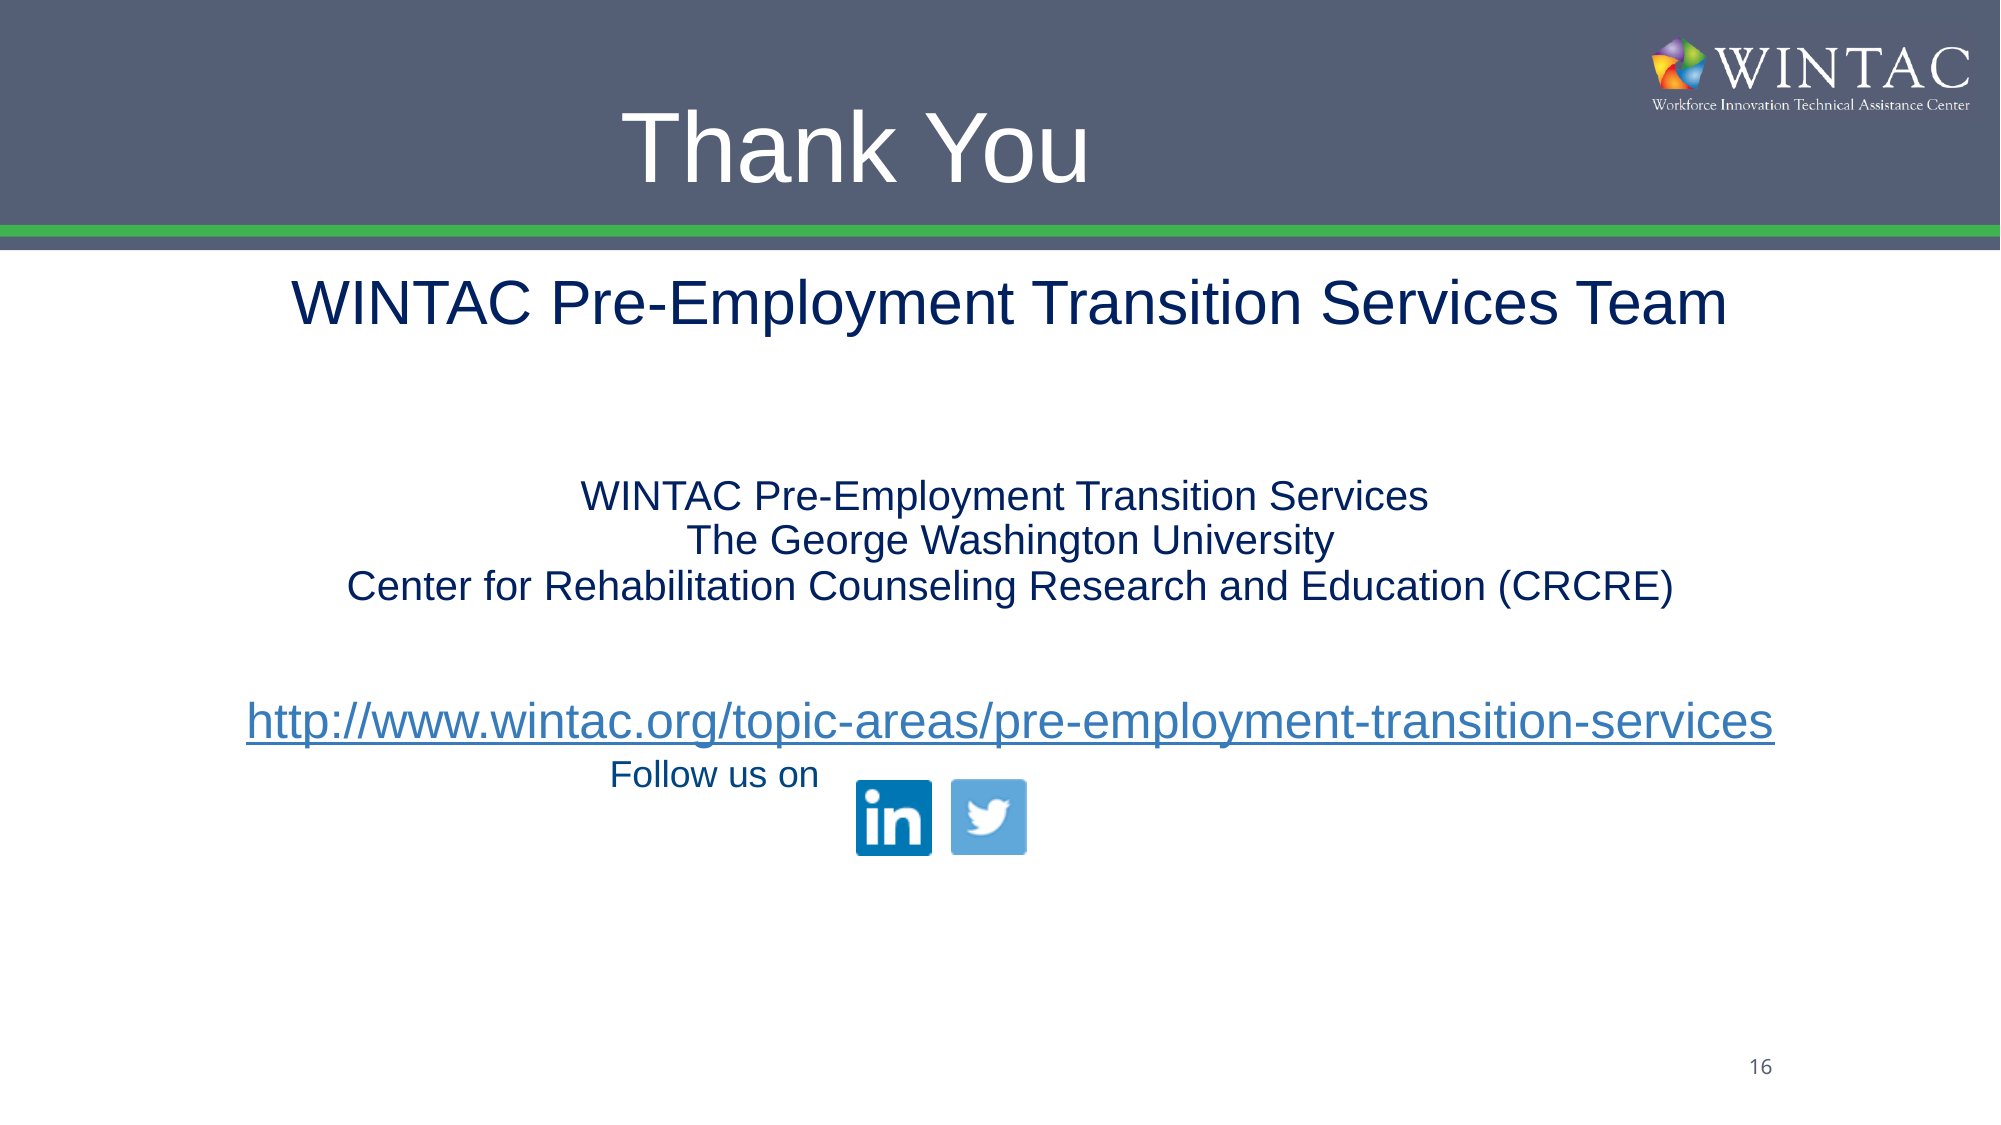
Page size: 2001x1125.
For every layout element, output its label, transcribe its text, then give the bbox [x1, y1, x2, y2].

list WINTAC Pre-Employment Transition Services Team WINTAC Pre-Employment Transition Services The George Washington University Center for Rehabilitation Counseling Research and Education (CRCRE) http://www.wintac.org/topic-areas/pre-employment-transition-services Follow us on [69, 263, 1953, 1032]
slide_number 16 [1562, 1045, 1788, 1091]
picture [866, 790, 879, 803]
picture [950, 779, 1027, 855]
picture [867, 809, 878, 844]
picture [1641, 27, 1981, 120]
title Thank You [69, 108, 1644, 212]
picture [885, 807, 920, 844]
